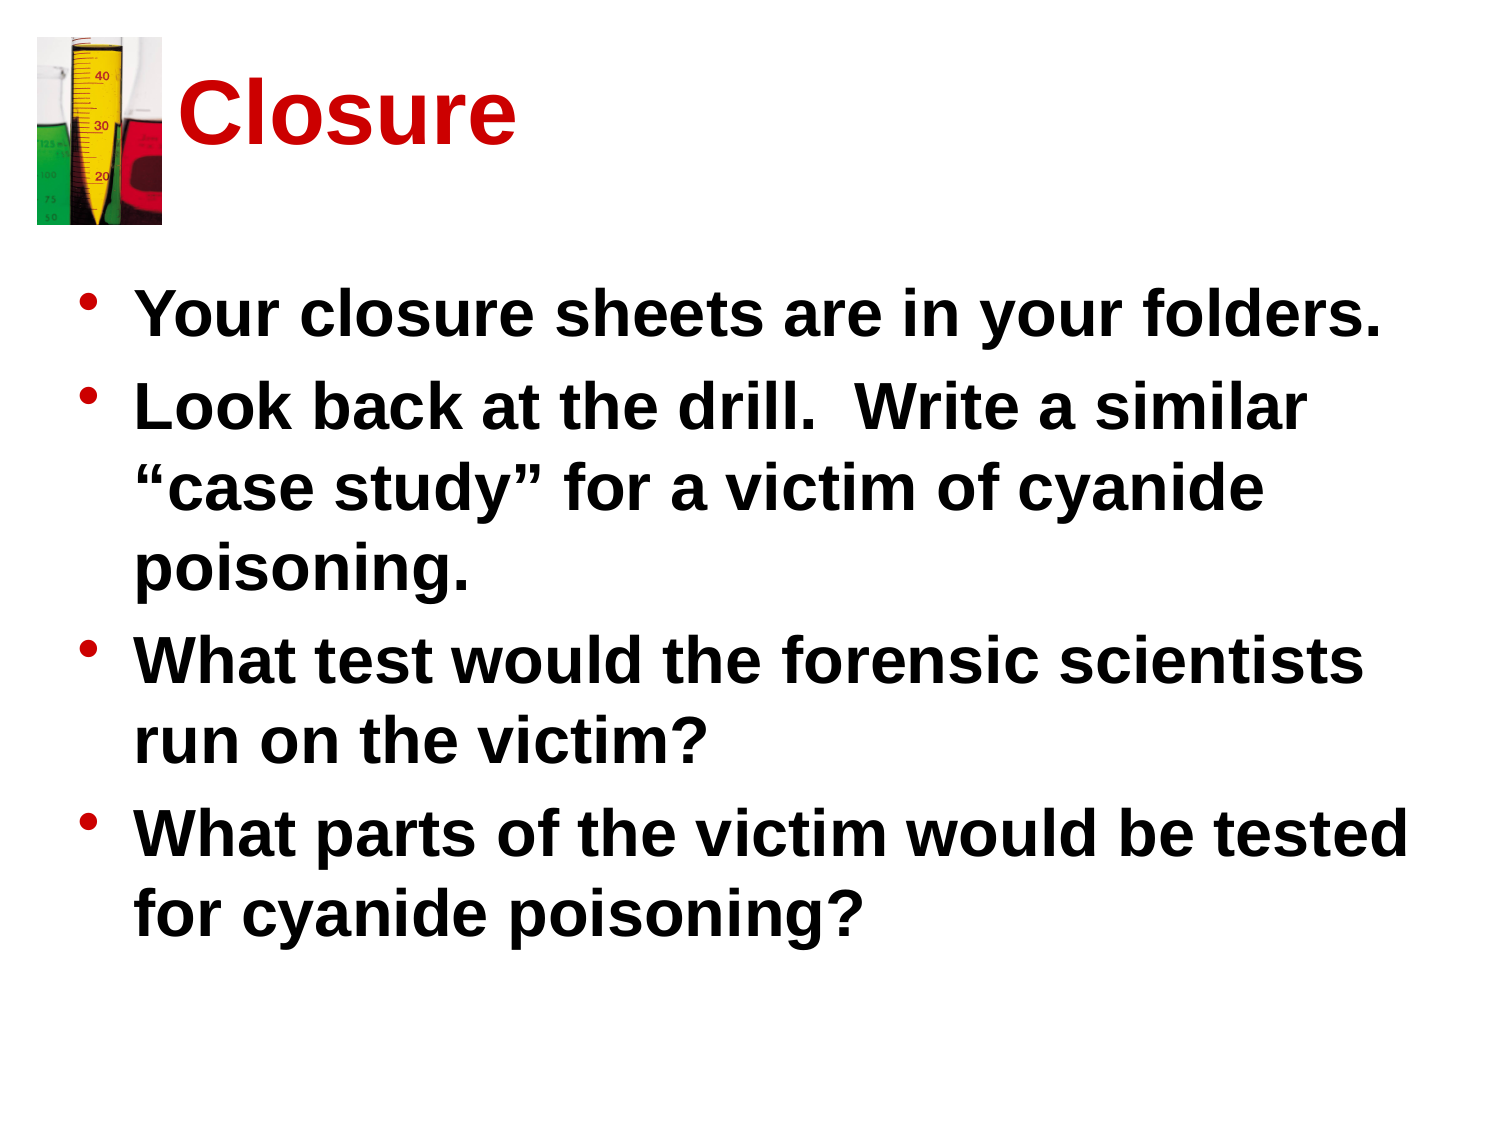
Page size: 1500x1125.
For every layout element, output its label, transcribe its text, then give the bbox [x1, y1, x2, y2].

title Closure [162, 44, 1463, 233]
picture [37, 37, 162, 225]
list Your closure sheets are in your folders. Look back at the drill. Write a similar “case study” for a victim of cyanide poisoning. What test would the forensic scientists run on the victim? What parts of the victim would be tested for cyanide poisoning? [62, 262, 1463, 1006]
